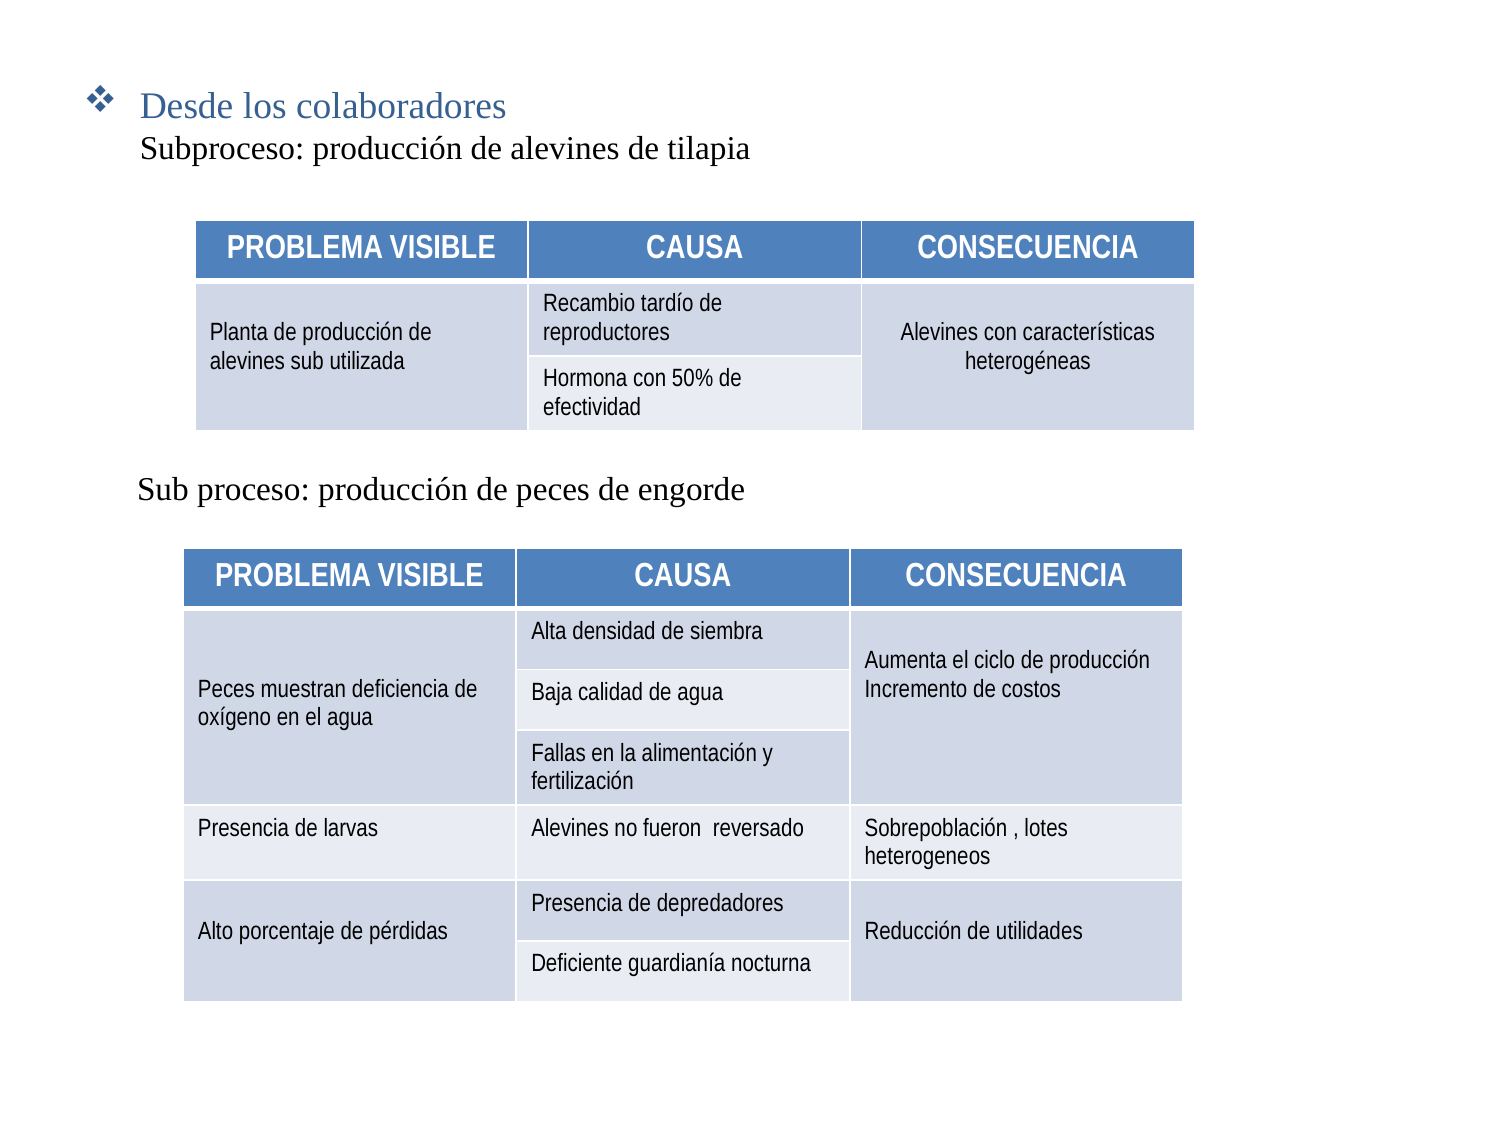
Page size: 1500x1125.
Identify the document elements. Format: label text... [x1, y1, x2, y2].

table_header CONSECUENCIA [851, 549, 1182, 606]
text_box Sub proceso: producción de peces de engorde [122, 459, 1017, 515]
table_header CAUSA [517, 549, 849, 606]
table_cell Reducción de utilidades [851, 881, 1182, 1001]
table_cell Presencia de larvas [184, 806, 515, 879]
table_cell Sobrepoblación , lotes heterogeneos [851, 806, 1182, 879]
table_cell Presencia de depredadores [517, 881, 849, 940]
table_header PROBLEMA VISIBLE [184, 549, 515, 606]
table_header PROBLEMA VISIBLE [196, 221, 527, 278]
table_cell Hormona con 50% de efectividad [529, 357, 861, 430]
table_cell Deficiente guardianía nocturna [517, 942, 849, 1001]
title Desde los colaboradores Subproceso: producción de alevines de tilapia [68, 62, 1419, 185]
table_header CAUSA [529, 221, 861, 278]
table_cell Alto porcentaje de pérdidas [184, 881, 515, 1001]
table_cell Aumenta el ciclo de producción Incremento de costos [851, 611, 1182, 804]
table_cell Recambio tardío de reproductores [529, 284, 861, 355]
table_cell Alevines no fueron reversado [517, 806, 849, 879]
table_header CONSECUENCIA [862, 221, 1194, 278]
table_cell Peces muestran deficiencia de oxígeno en el agua [184, 611, 515, 804]
table_cell Planta de producción de alevines sub utilizada [196, 284, 527, 430]
table_cell Alevines con características heterogéneas [862, 284, 1194, 430]
table_cell Fallas en la alimentación y fertilización [517, 731, 849, 804]
table_cell Alta densidad de siembra [517, 611, 849, 669]
table_cell Baja calidad de agua [517, 670, 849, 729]
